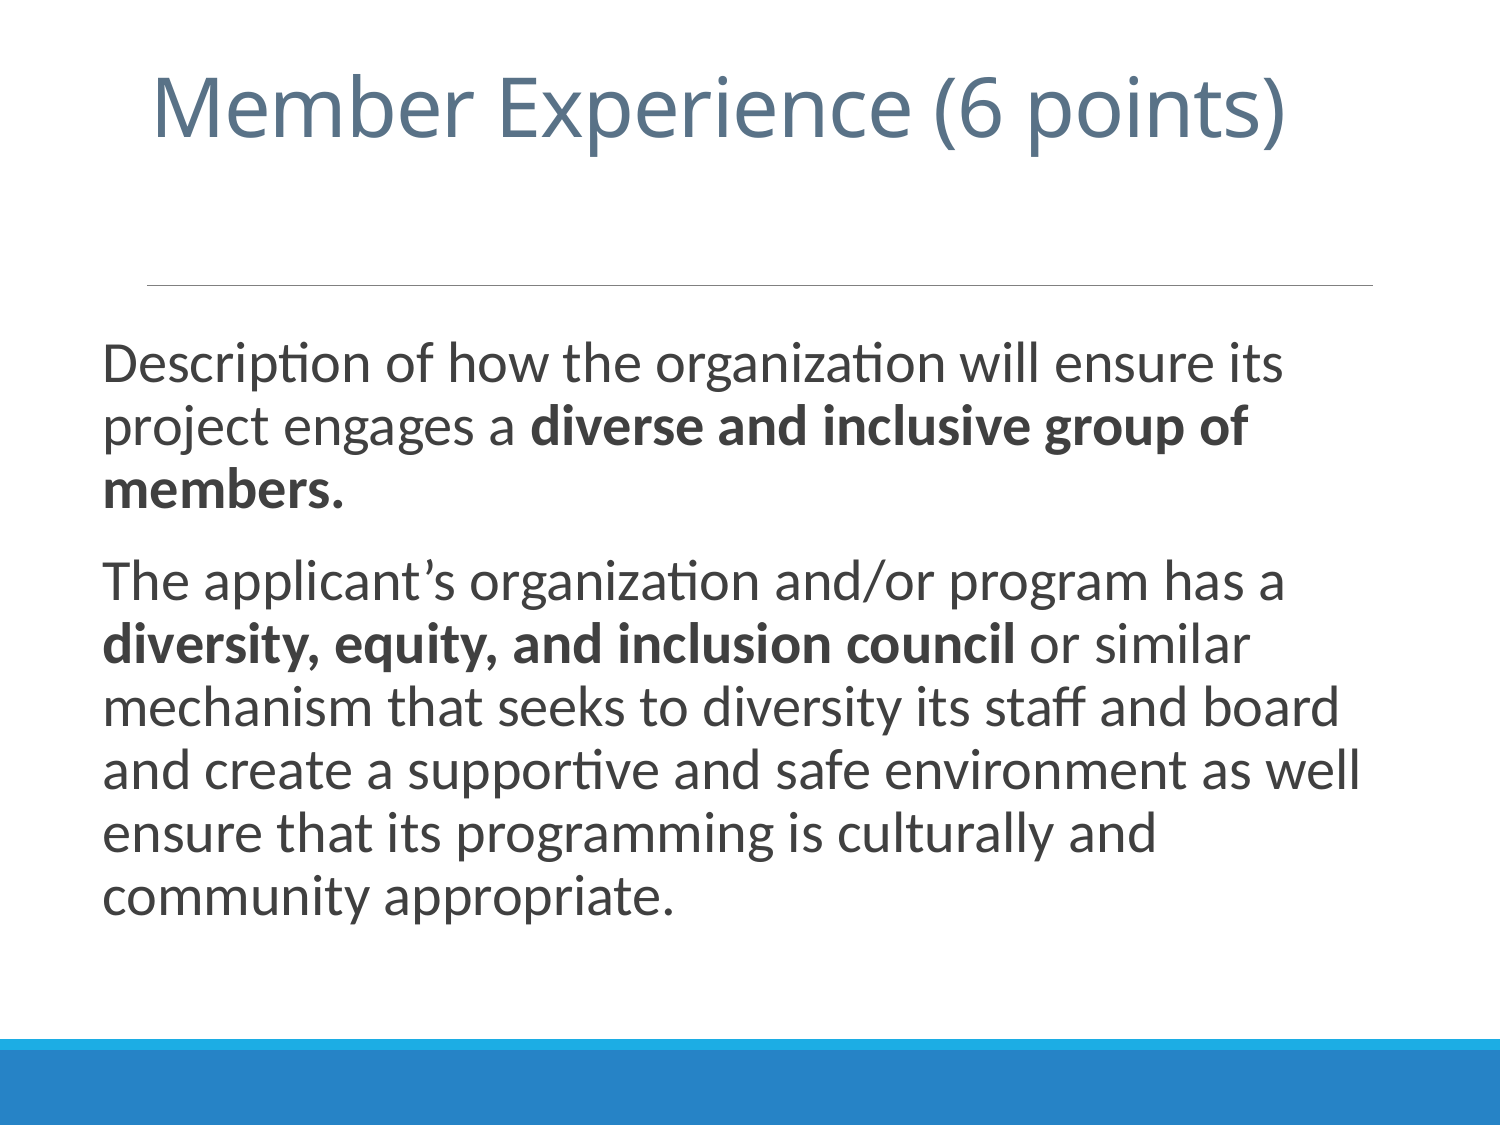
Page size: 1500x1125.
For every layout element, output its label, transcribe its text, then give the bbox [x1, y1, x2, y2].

list Description of how the organization will ensure its project engages a diverse and inclusive group of members. The applicant’s organization and/or program has a diversity, equity, and inclusion council or similar mechanism that seeks to diversity its staff and board and create a supportive and safe environment as well ensure that its programming is culturally and community appropriate. [87, 324, 1400, 1013]
title Member Experience (6 points) [135, 47, 1373, 163]
